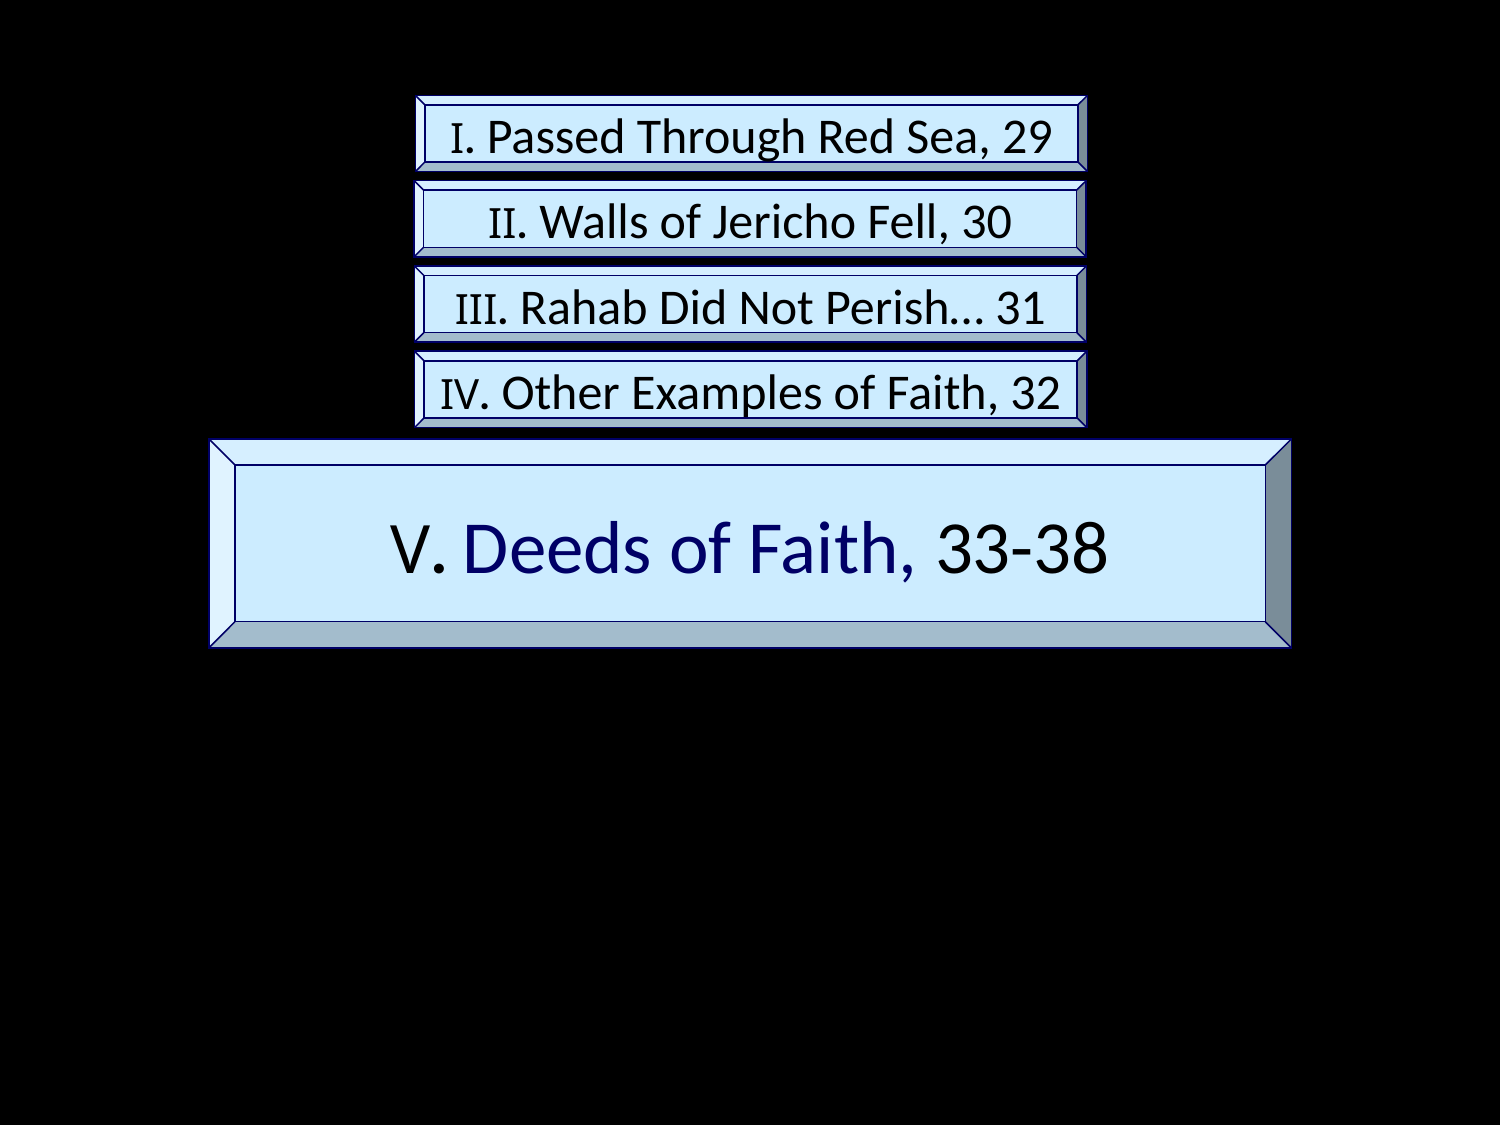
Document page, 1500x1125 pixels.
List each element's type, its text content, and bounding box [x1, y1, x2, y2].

text_box I. Passed Through Red Sea, 29 [415, 95, 1088, 172]
text_box IV. Other Examples of Faith, 32 [414, 351, 1087, 428]
text_box III. Rahab Did Not Perish… 31 [414, 265, 1087, 343]
text_box V. Deeds of Faith, 33-38 [208, 438, 1292, 648]
text_box II. Walls of Jericho Fell, 30 [414, 180, 1087, 257]
